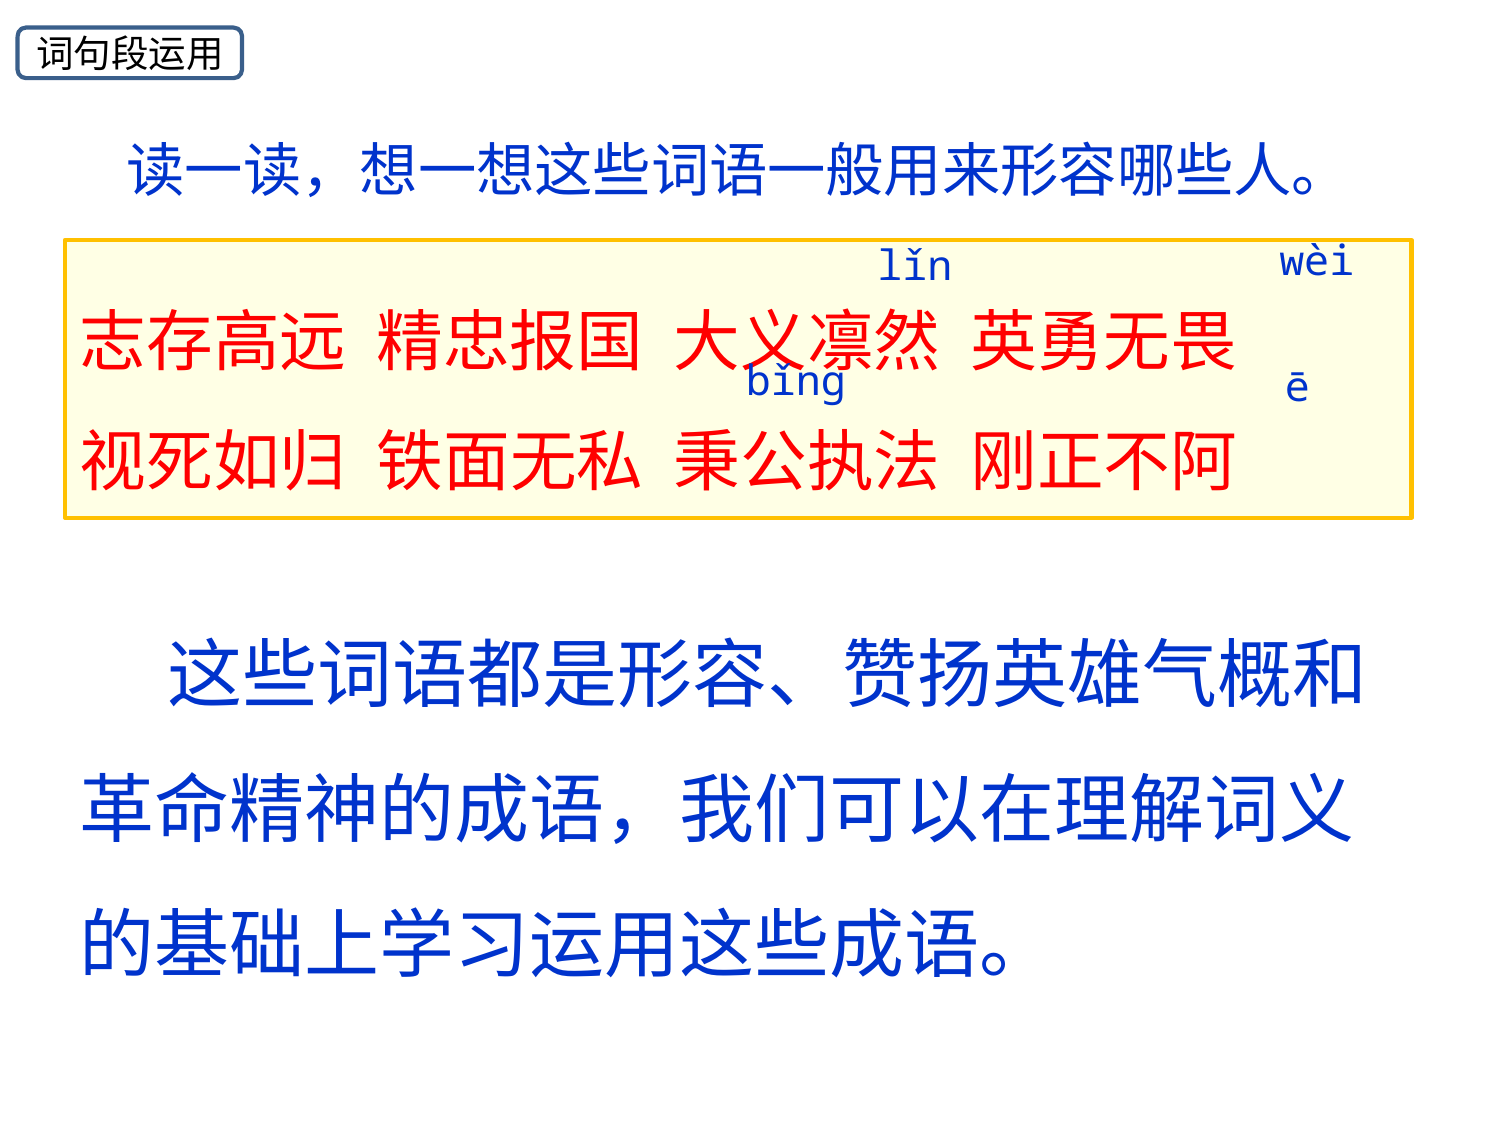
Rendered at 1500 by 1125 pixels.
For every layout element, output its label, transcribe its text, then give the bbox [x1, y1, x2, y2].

text_box wèi [1264, 226, 1370, 292]
text_box 读一读，想一想这些词语一般用来形容哪些人。 [112, 125, 1365, 211]
text_box lǐn [862, 231, 967, 297]
text_box 词句段运用 [15, 25, 245, 81]
text_box 志存高远 精忠报国 大义凛然 英勇无畏 视死如归 铁面无私 秉公执法 刚正不阿 [63, 238, 1414, 520]
text_box bǐnɡ [731, 346, 868, 411]
text_box ē [1270, 352, 1364, 417]
text_box 这些词语都是形容、赞扬英雄气概和革命精神的成语，我们可以在理解词义的基础上学习运用这些成语。 [64, 574, 1424, 994]
